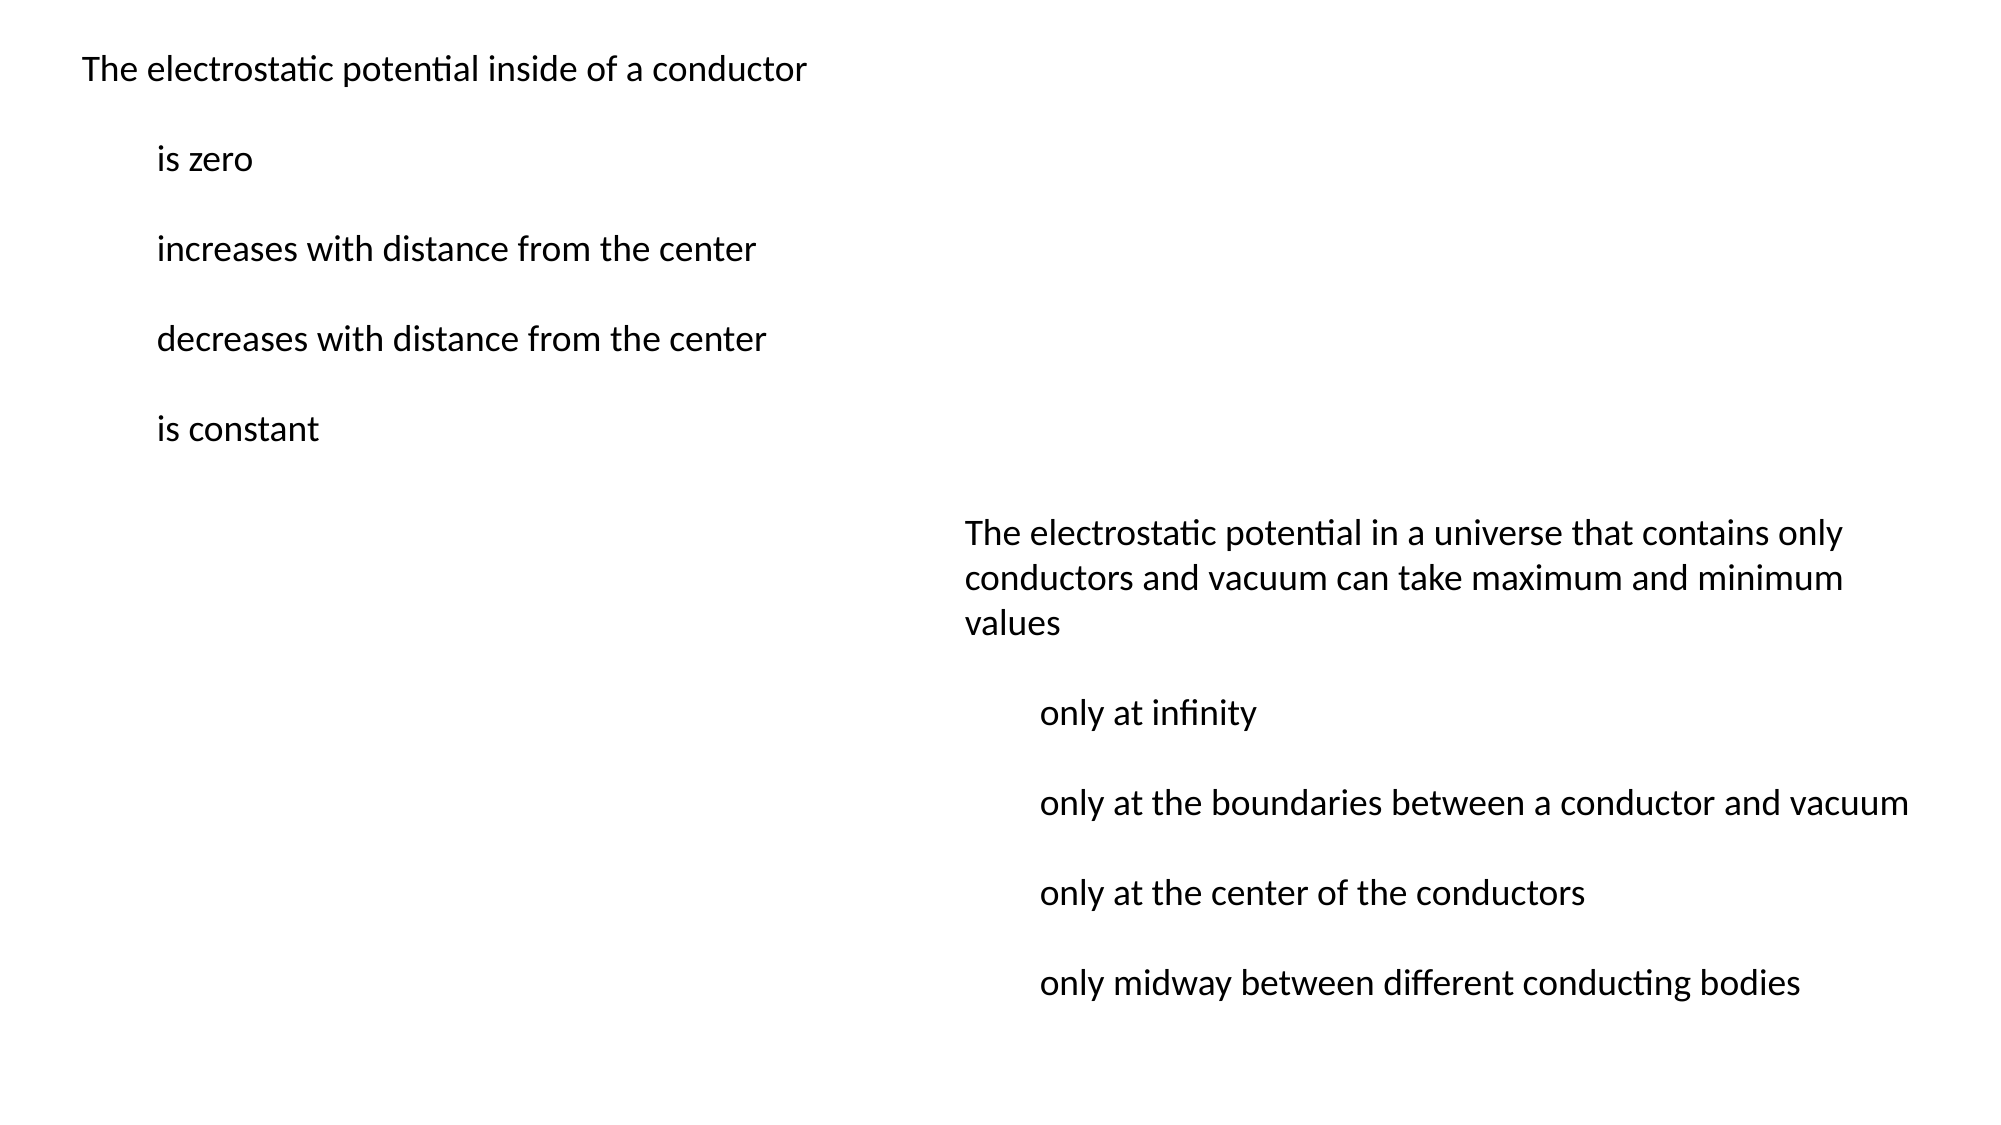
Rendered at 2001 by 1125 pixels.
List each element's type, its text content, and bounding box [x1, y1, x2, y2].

text_box The electrostatic potential in a universe that contains only conductors and vacuum can take maximum and minimum values only at infinity only at the boundaries between a conductor and vacuum only at the center of the conductors only midway between different conducting bodies [950, 500, 1950, 1011]
text_box The electrostatic potential inside of a conductor is zero increases with distance from the center decreases with distance from the center is constant [67, 37, 1068, 457]
